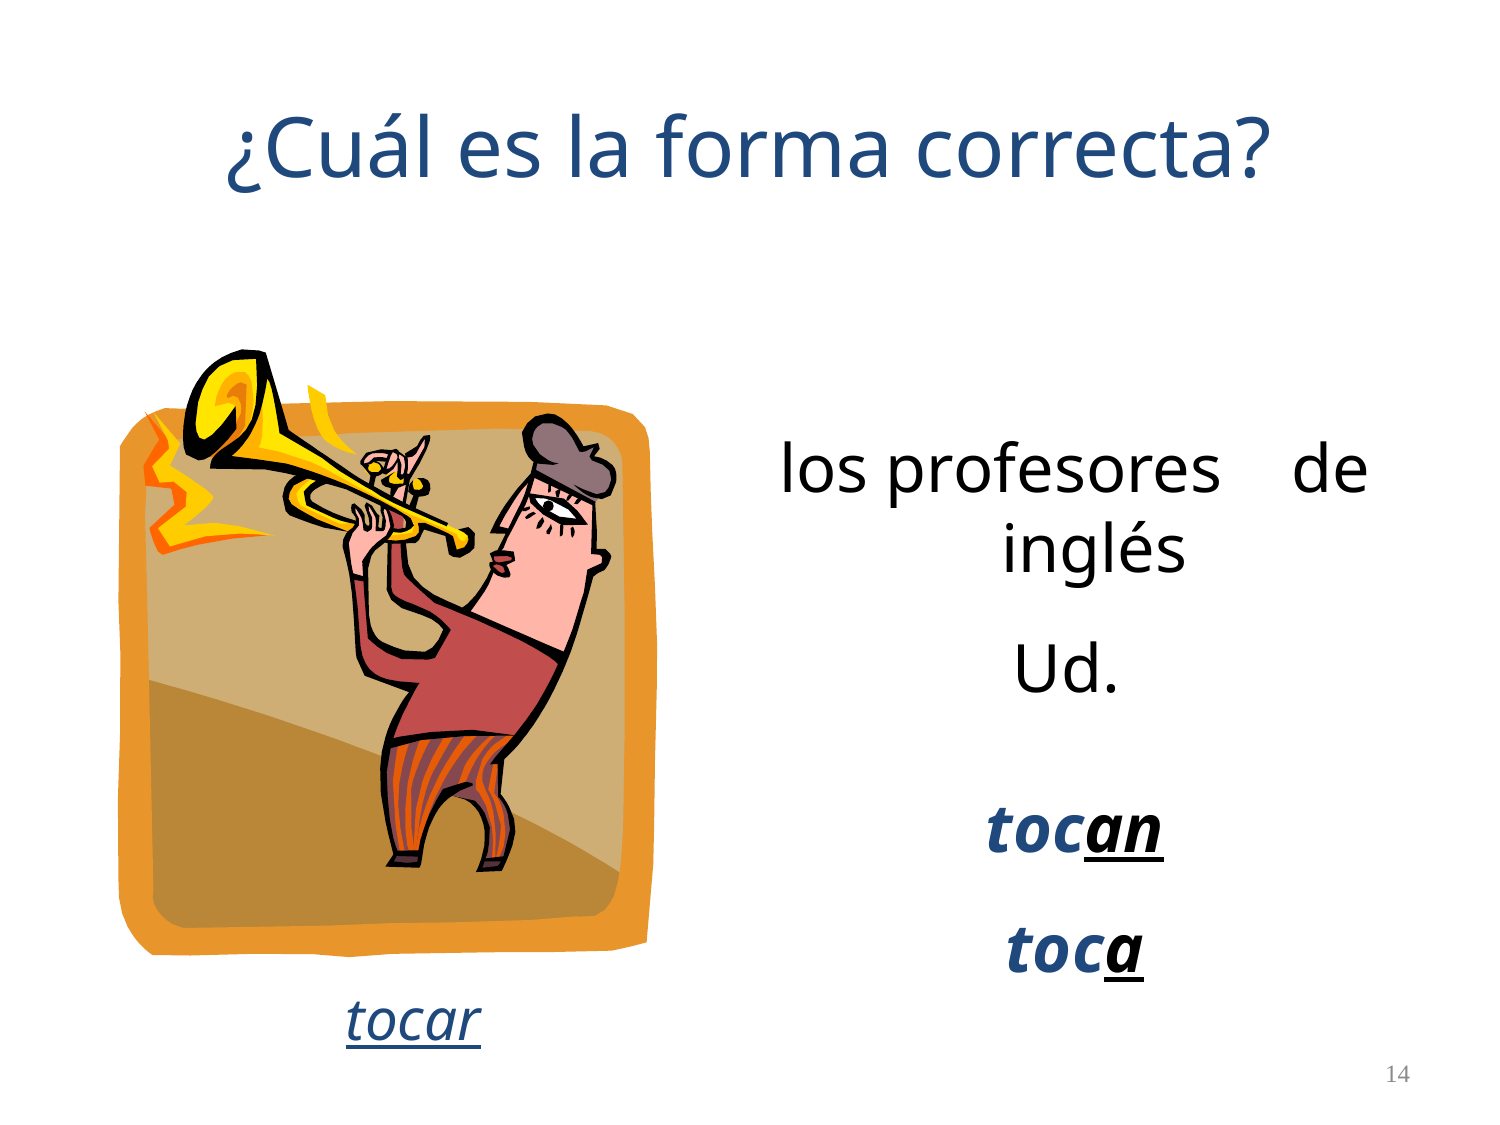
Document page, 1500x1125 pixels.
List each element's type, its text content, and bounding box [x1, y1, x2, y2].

text_box Ud. toca [762, 524, 1388, 1125]
text_box ¿Cuál es la forma correcta? [112, 50, 1388, 238]
text_box los profesores de inglés tocan [762, 324, 1388, 524]
text_box tocar [330, 974, 496, 1060]
picture [112, 343, 663, 963]
slide_number 14 [1388, 1042, 1425, 1103]
